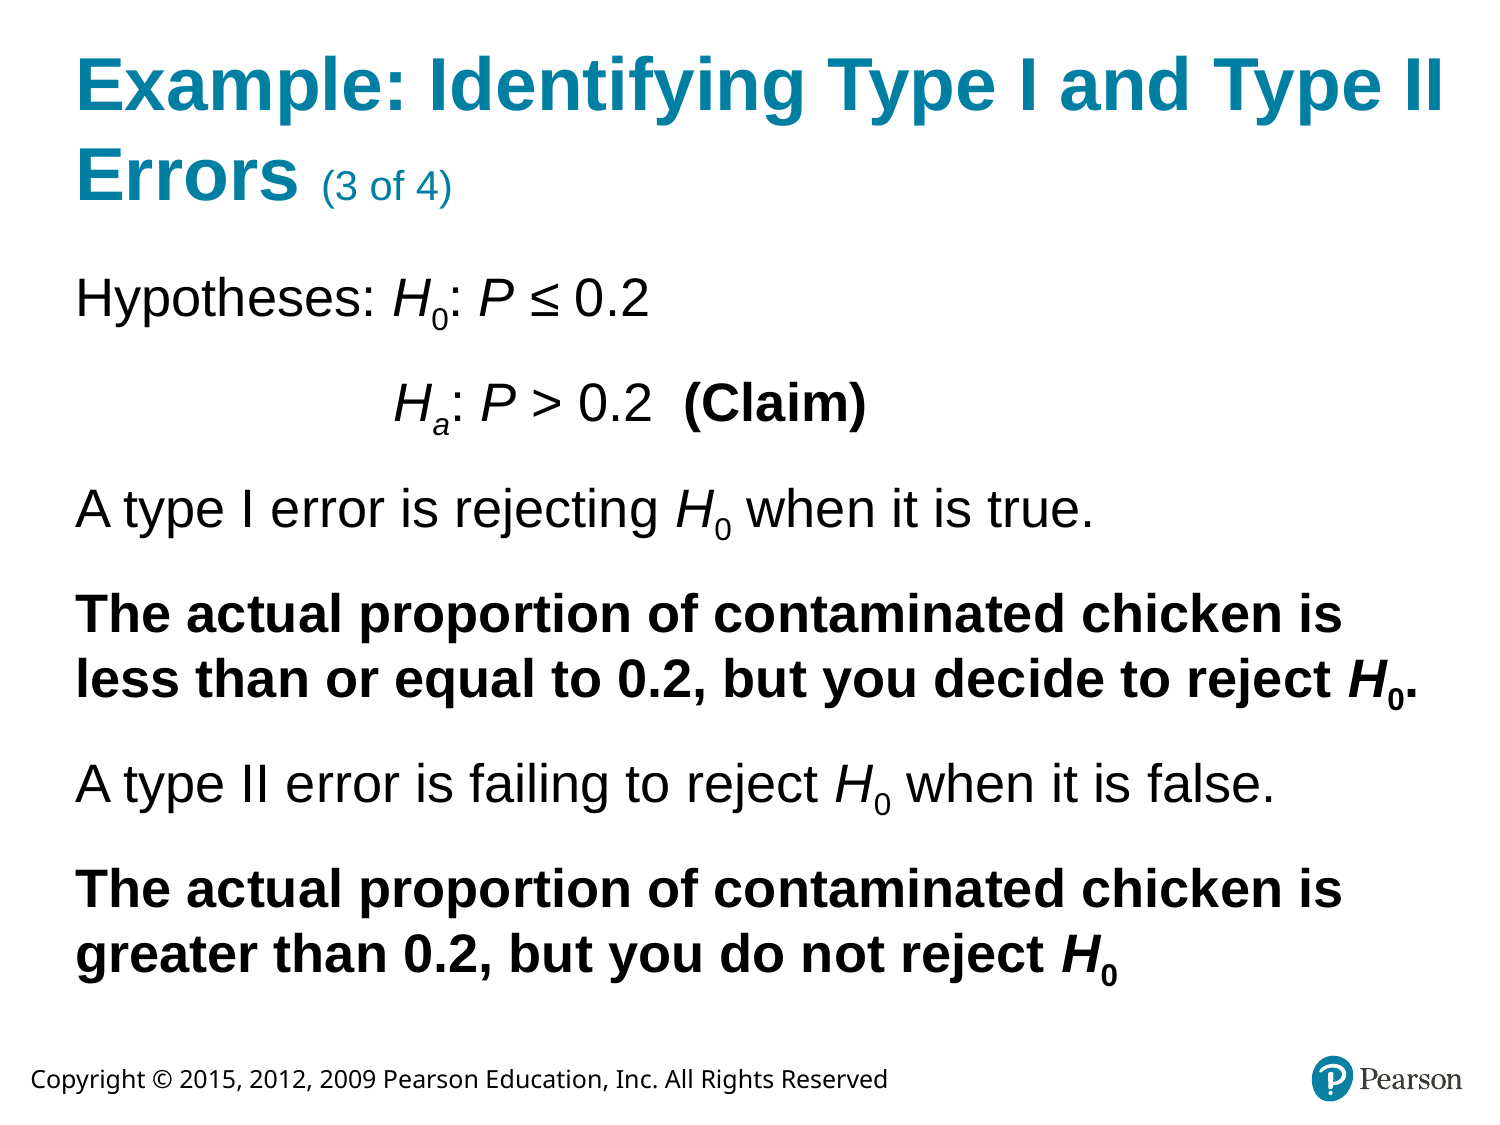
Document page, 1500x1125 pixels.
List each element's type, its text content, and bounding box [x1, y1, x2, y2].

list Hypotheses: H0: P ≤ 0.2 Ha: P > 0.2 (Claim) A type I error is rejecting H0 when it is true. The actual proportion of contaminated chicken is less than or equal to 0.2, but you decide to reject H0. A type II error is failing to reject H0 when it is false. The actual proportion of contaminated chicken is greater than 0.2, but you do not reject H0 [75, 262, 1425, 1005]
title Example: Identifying Type I and Type II Errors (3 of 4) [75, 35, 1450, 216]
